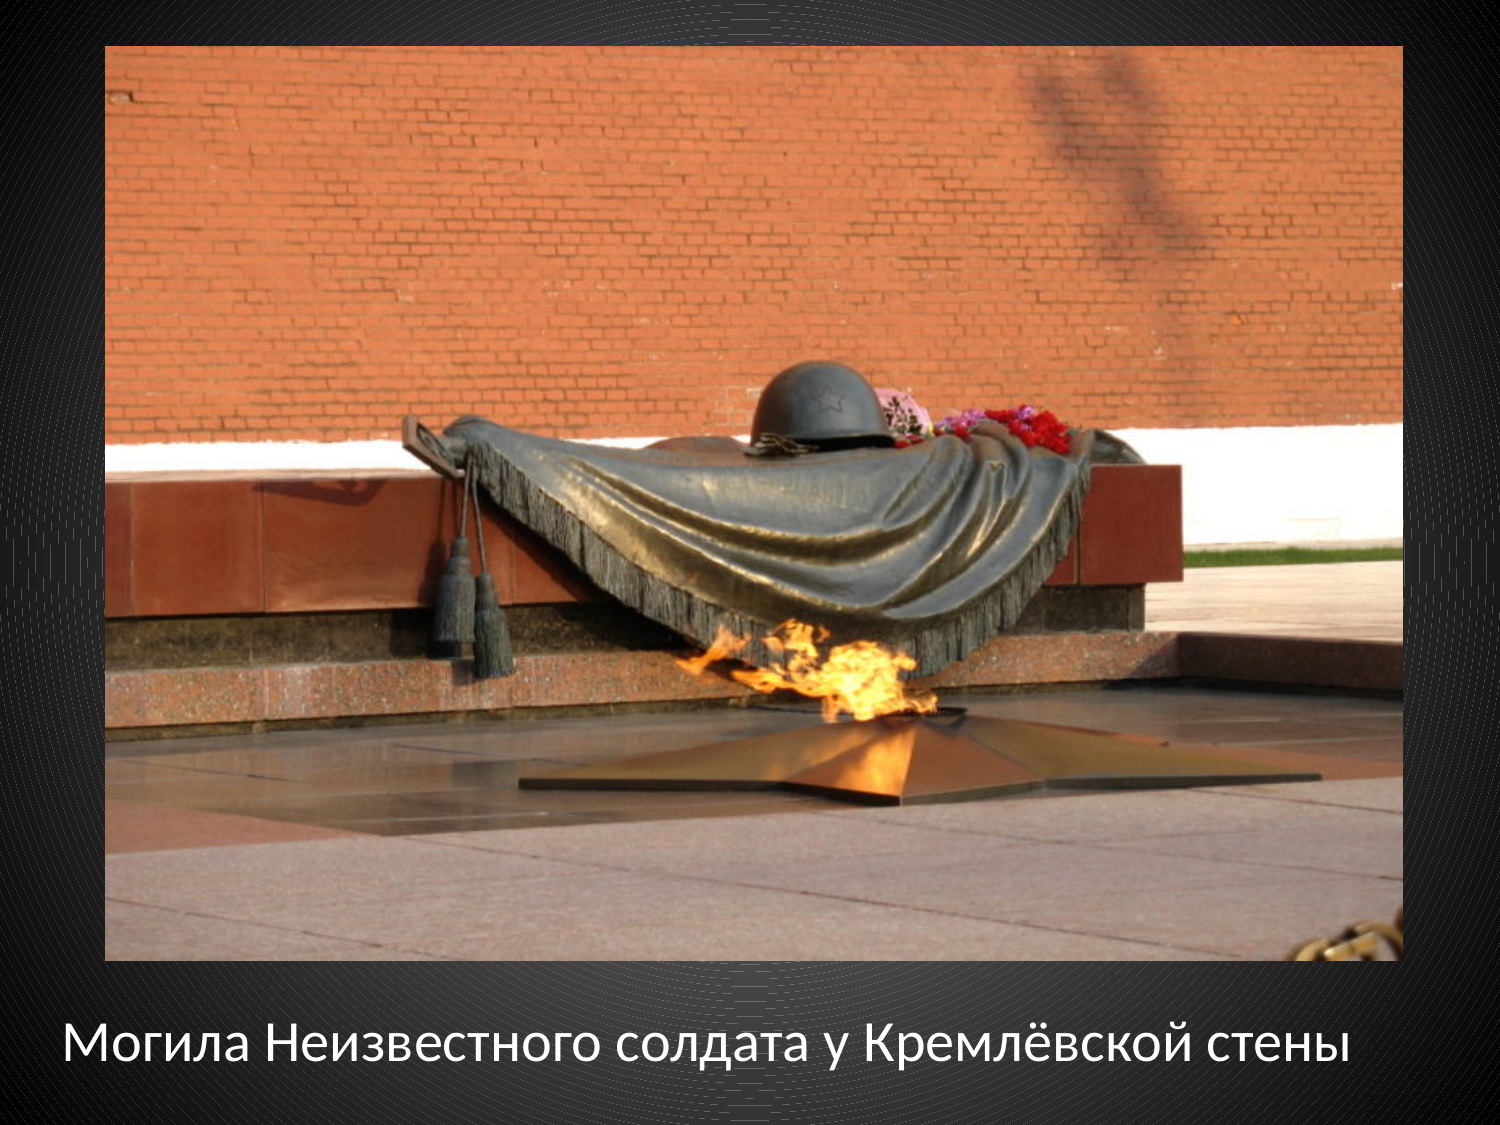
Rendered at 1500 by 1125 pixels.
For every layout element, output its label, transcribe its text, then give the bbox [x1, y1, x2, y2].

picture [105, 46, 1403, 962]
text_box Могила Неизвестного солдата у Кремлёвской стены [46, 996, 1418, 1081]
